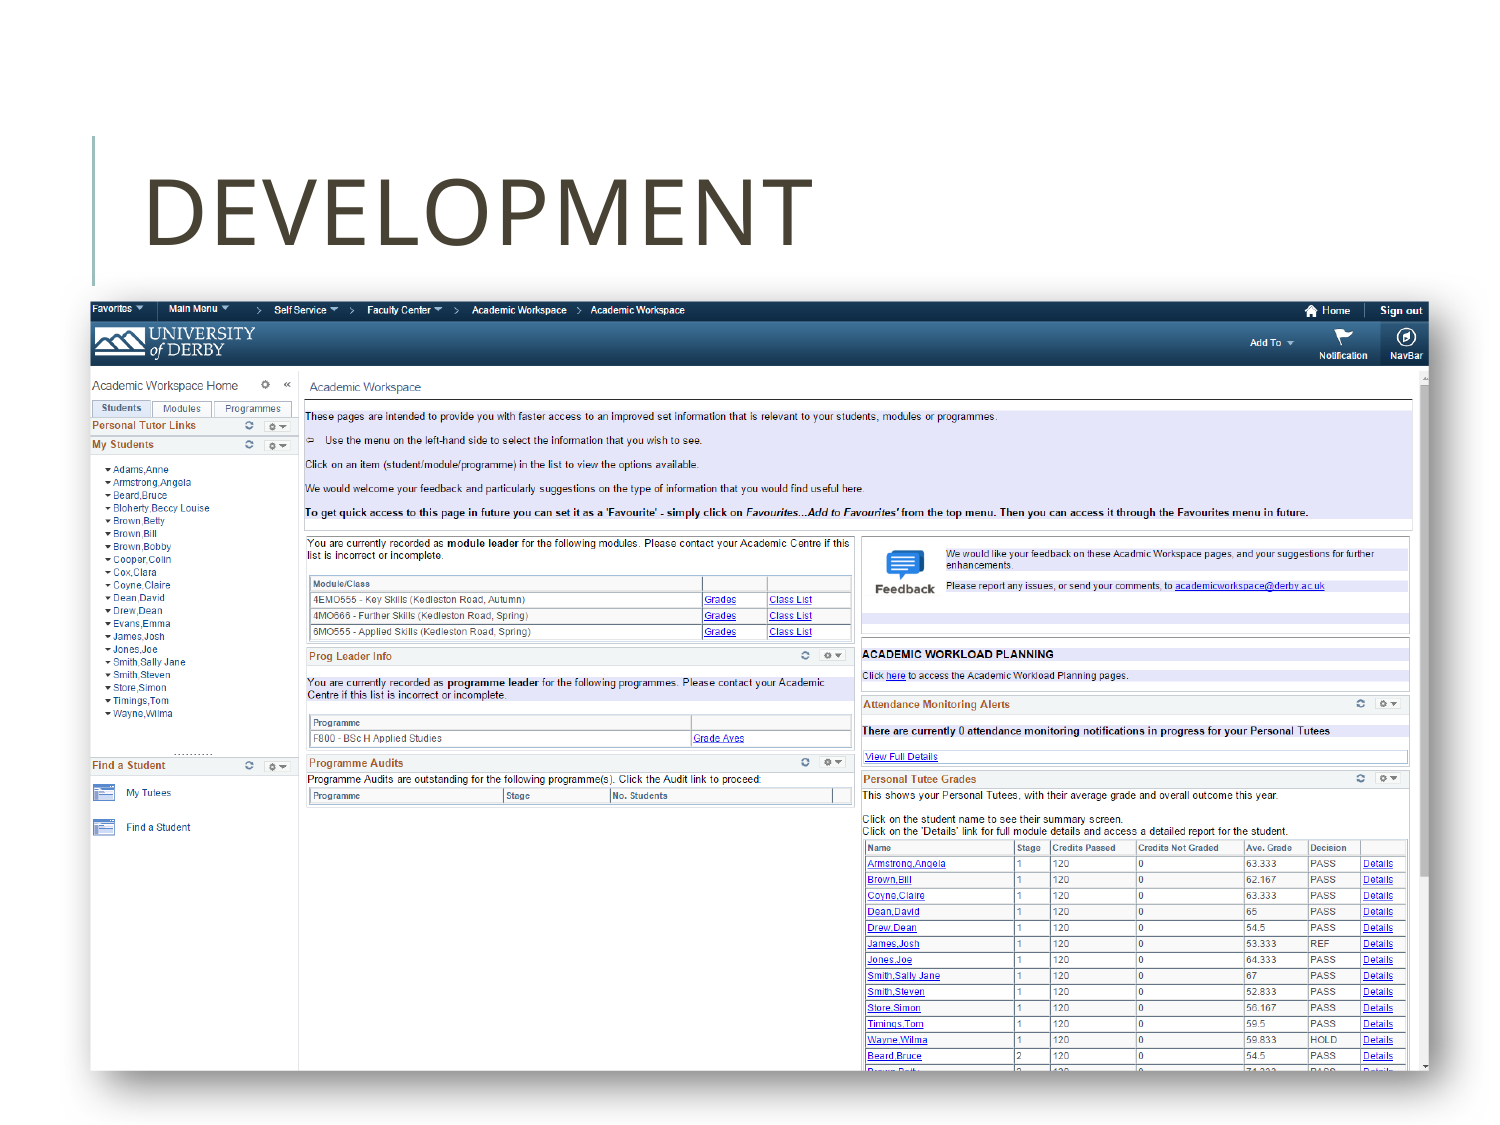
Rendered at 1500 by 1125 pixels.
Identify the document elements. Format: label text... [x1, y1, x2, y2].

title Development [126, 96, 1322, 285]
picture [90, 301, 1430, 1071]
